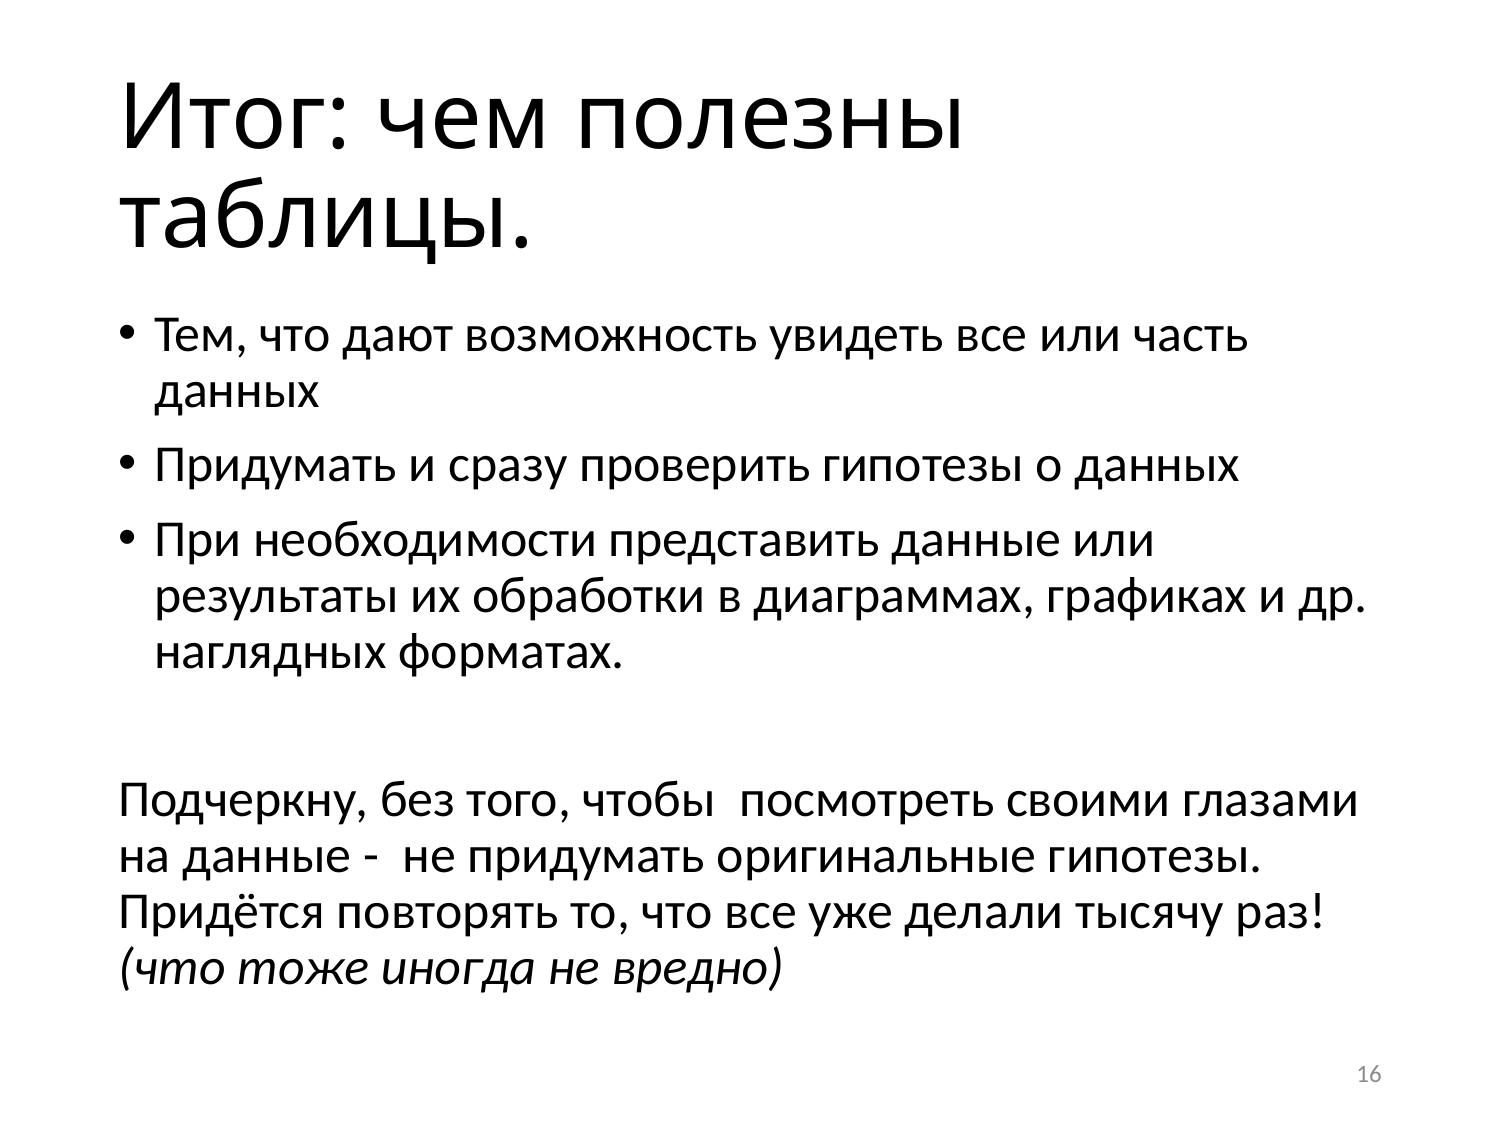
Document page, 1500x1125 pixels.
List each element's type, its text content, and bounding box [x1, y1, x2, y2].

title Итог: чем полезны таблицы. [103, 59, 1397, 278]
slide_number 16 [1059, 1042, 1397, 1103]
list Тем, что дают возможность увидеть все или часть данных Придумать и сразу проверить гипотезы о данных При необходимости представить данные или результаты их обработки в диаграммах, графиках и др. наглядных форматах. Подчеркну, без того, чтобы посмотреть своими глазами на данные - не придумать оригинальные гипотезы. Придётся повторять то, что все уже делали тысячу раз! (что тоже иногда не вредно) [103, 299, 1397, 1014]
